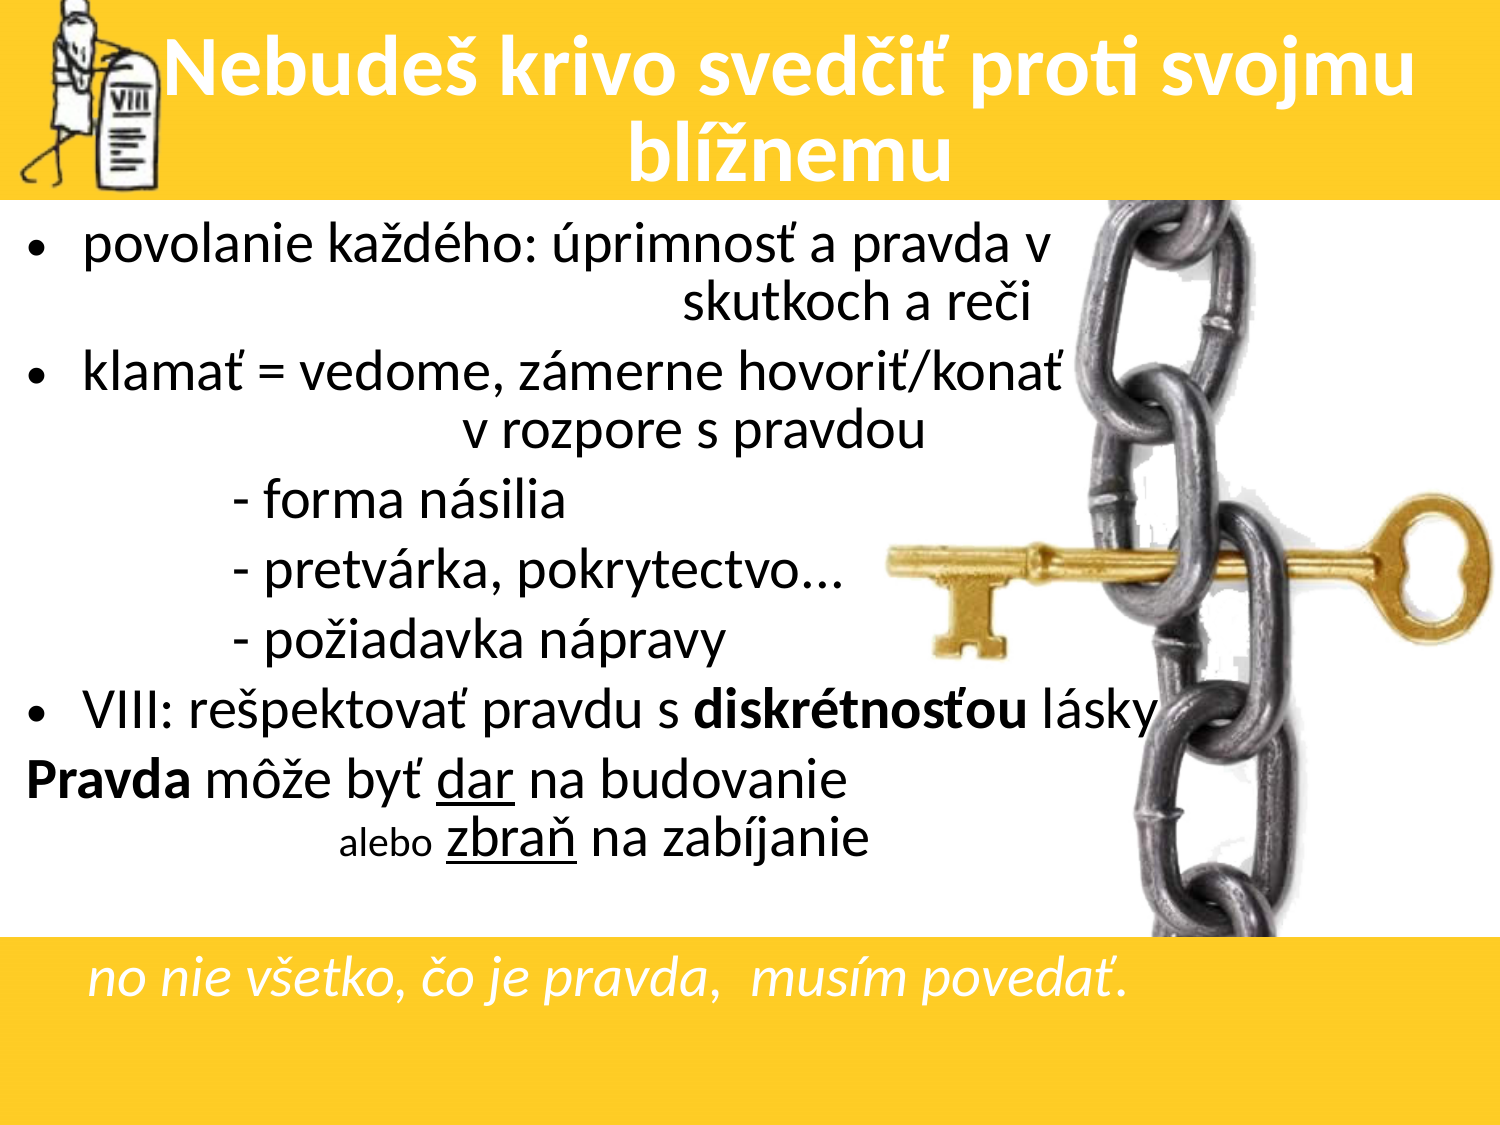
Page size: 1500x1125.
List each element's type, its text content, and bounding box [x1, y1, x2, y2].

picture [0, 0, 1500, 1125]
text_box povolanie každého: úprimnosť a pravda v skutkoch a reči klamať = vedome, zámerne hovoriť/konať v rozpore s pravdou - forma násilia - pretvárka, pokrytectvo... - požiadavka nápravy VIII: rešpektovať pravdu s diskrétnosťou lásky Pravda môže byť dar na budovanie alebo zbraň na zabíjanie Všetko, čo hovorím, musí byť pravda, no nie všetko, čo je pravda, musím povedať. [11, 211, 814, 935]
